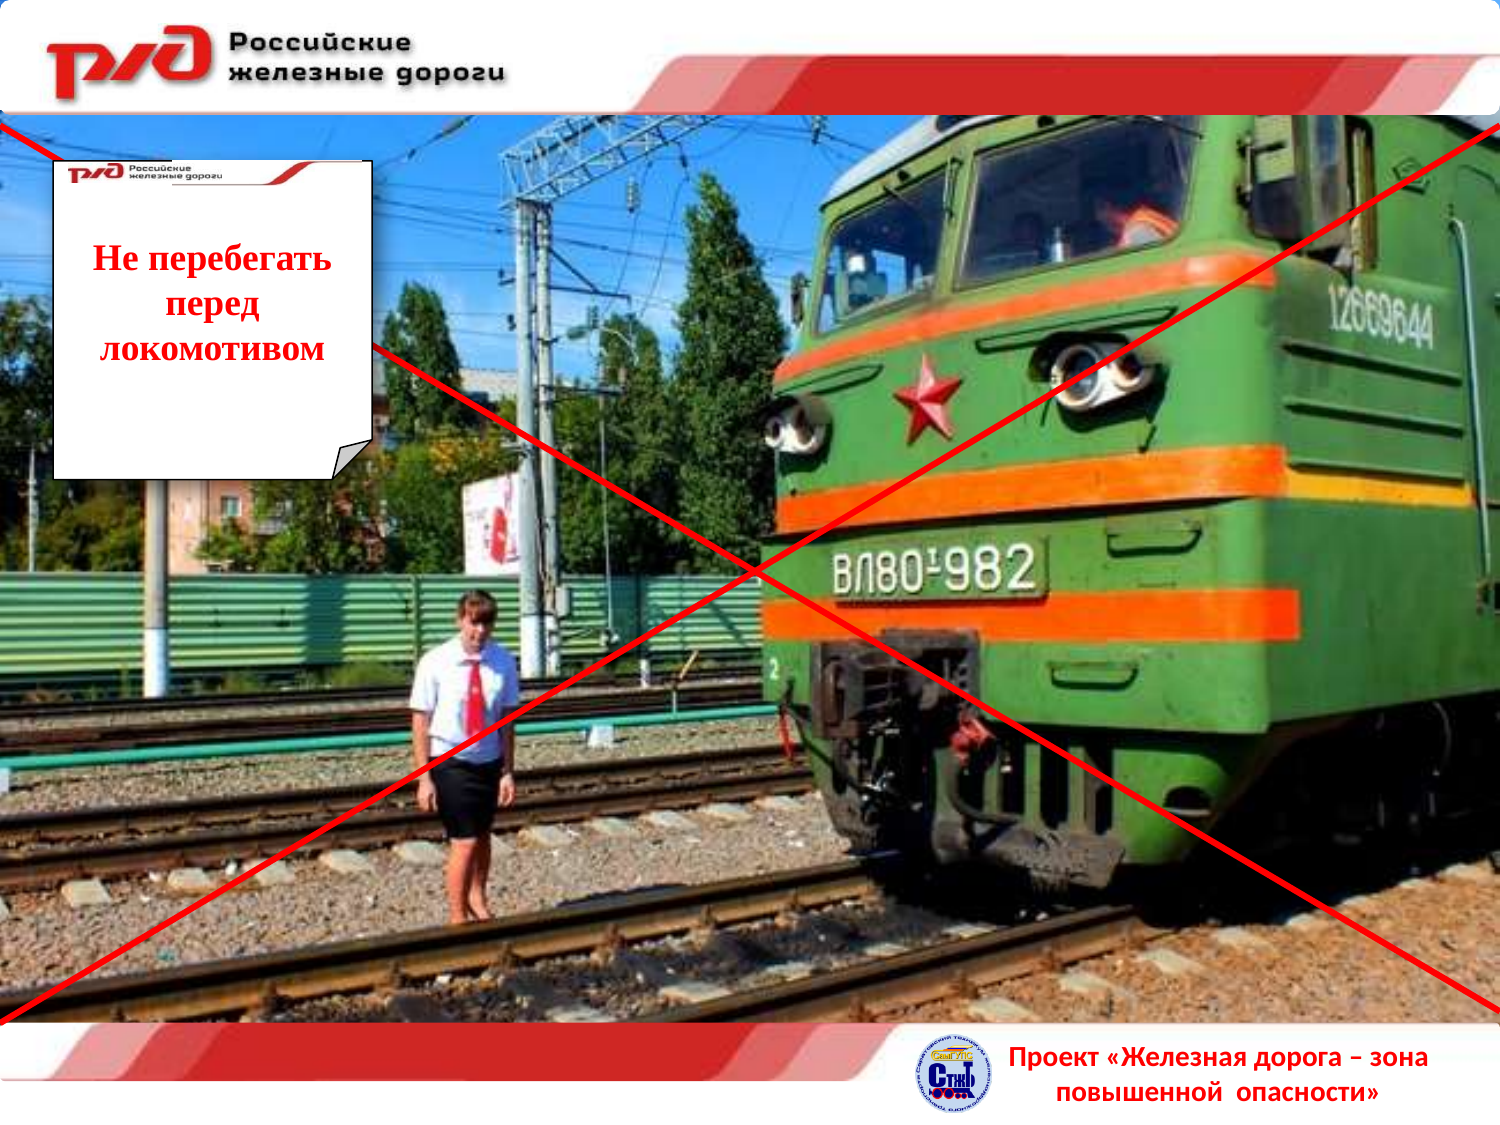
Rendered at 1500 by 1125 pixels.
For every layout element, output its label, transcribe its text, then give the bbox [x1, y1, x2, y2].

text_box Проект «Железная дорога – зона повышенной опасности» [996, 1088, 1500, 1103]
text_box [52, 160, 373, 480]
picture [0, 0, 1500, 1114]
